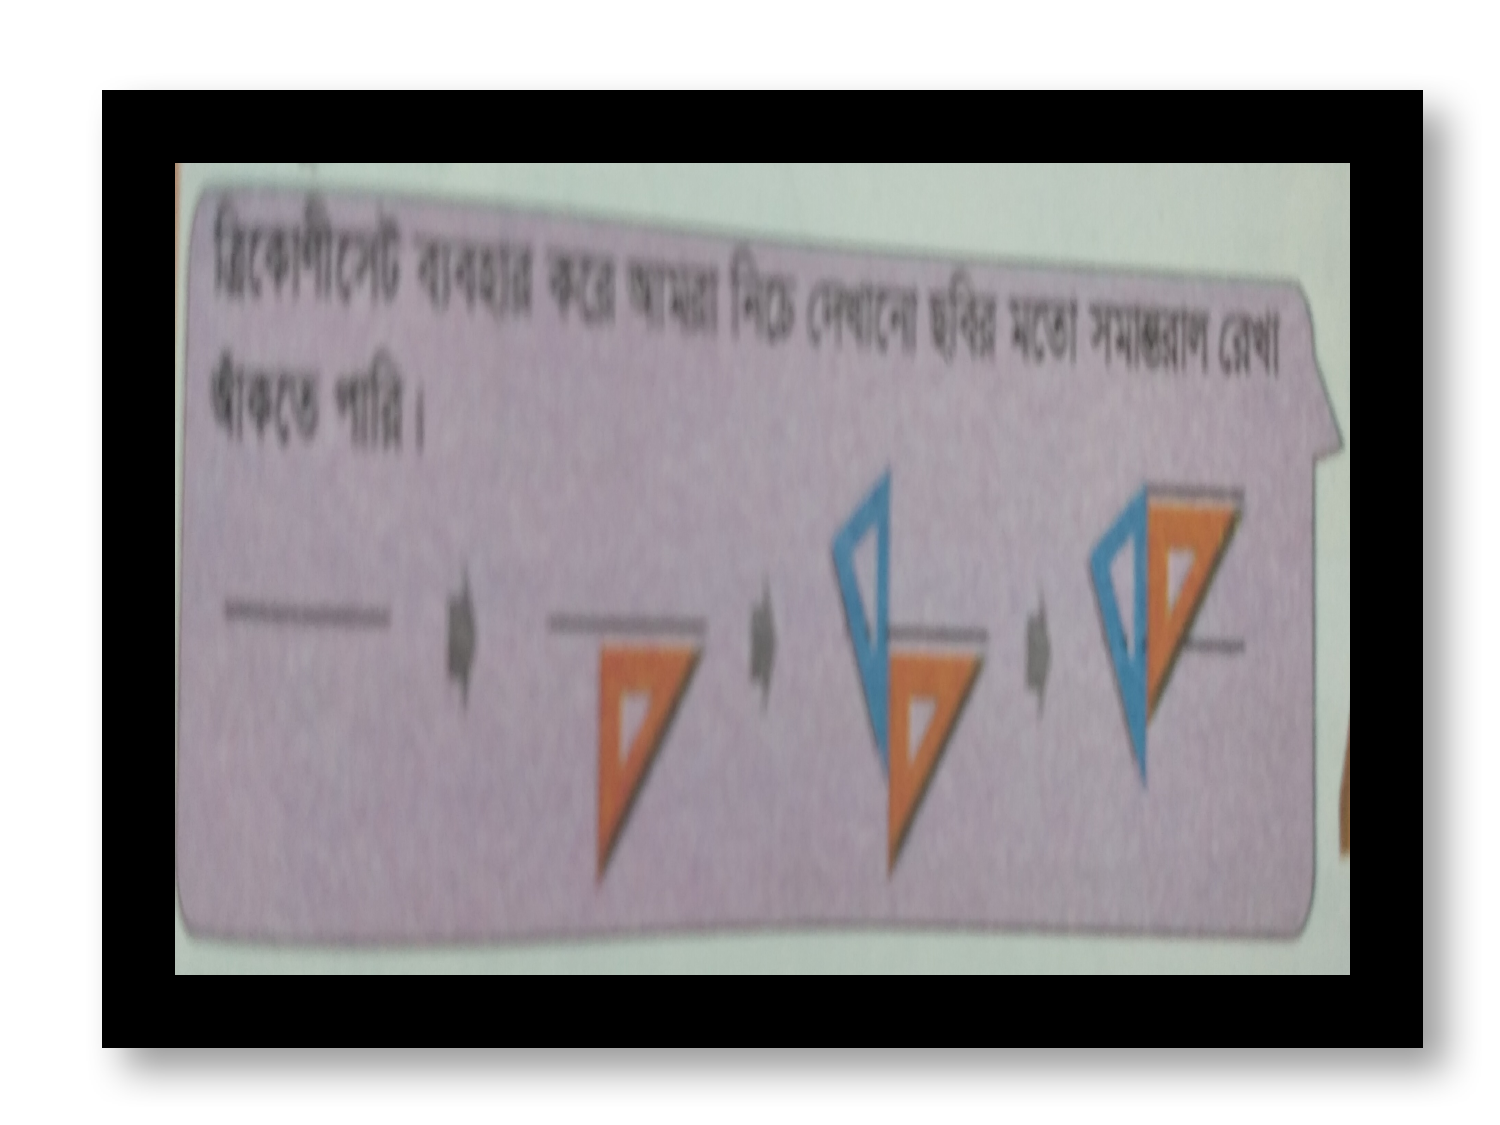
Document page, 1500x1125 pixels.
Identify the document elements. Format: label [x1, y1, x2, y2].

list [174, 162, 1351, 976]
